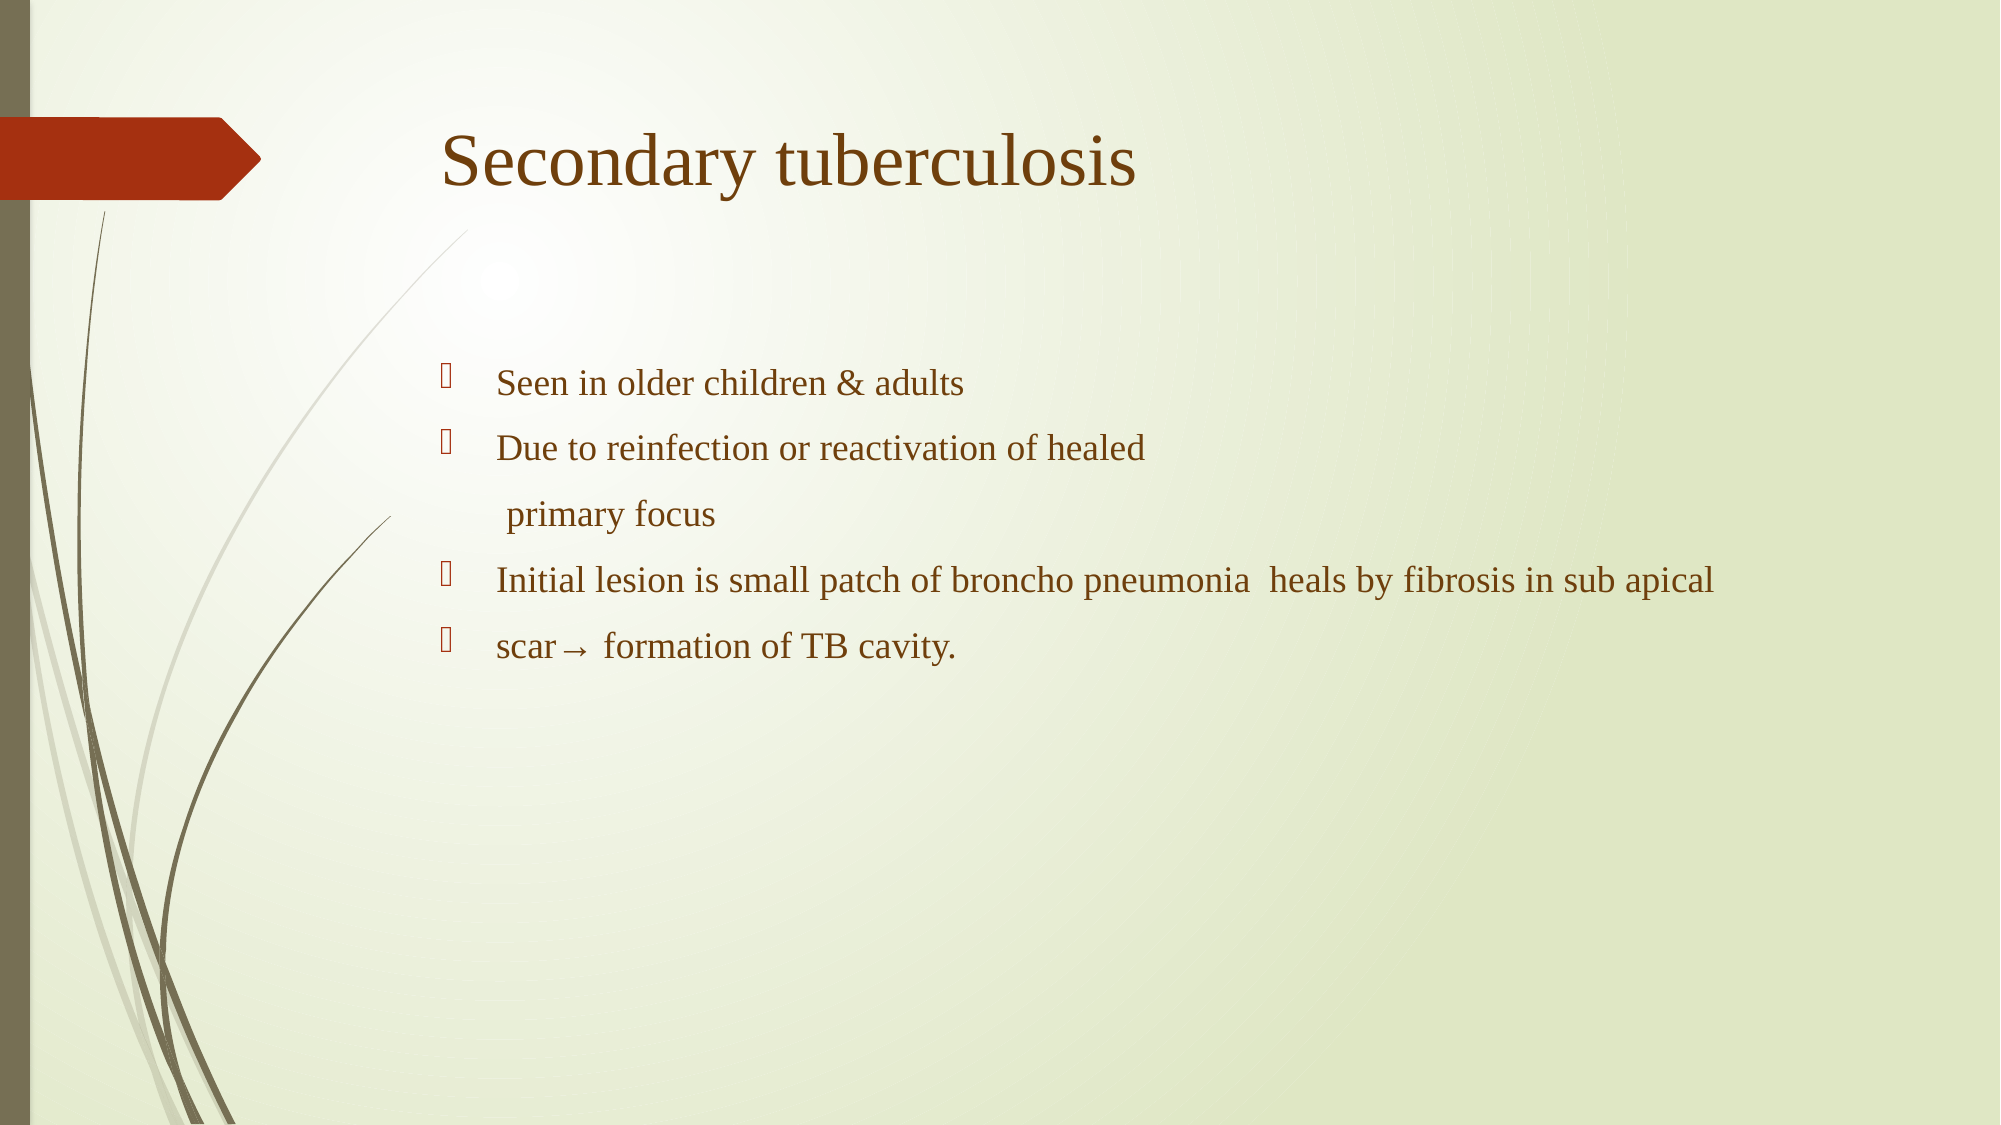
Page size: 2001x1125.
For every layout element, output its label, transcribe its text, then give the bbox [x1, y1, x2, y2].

title Secondary tuberculosis [425, 102, 1888, 313]
list Seen in older children & adults Due to reinfection or reactivation of healed primary focus Initial lesion is small patch of broncho pneumonia heals by fibrosis in sub apical scar→ formation of TB cavity. [424, 350, 1888, 970]
